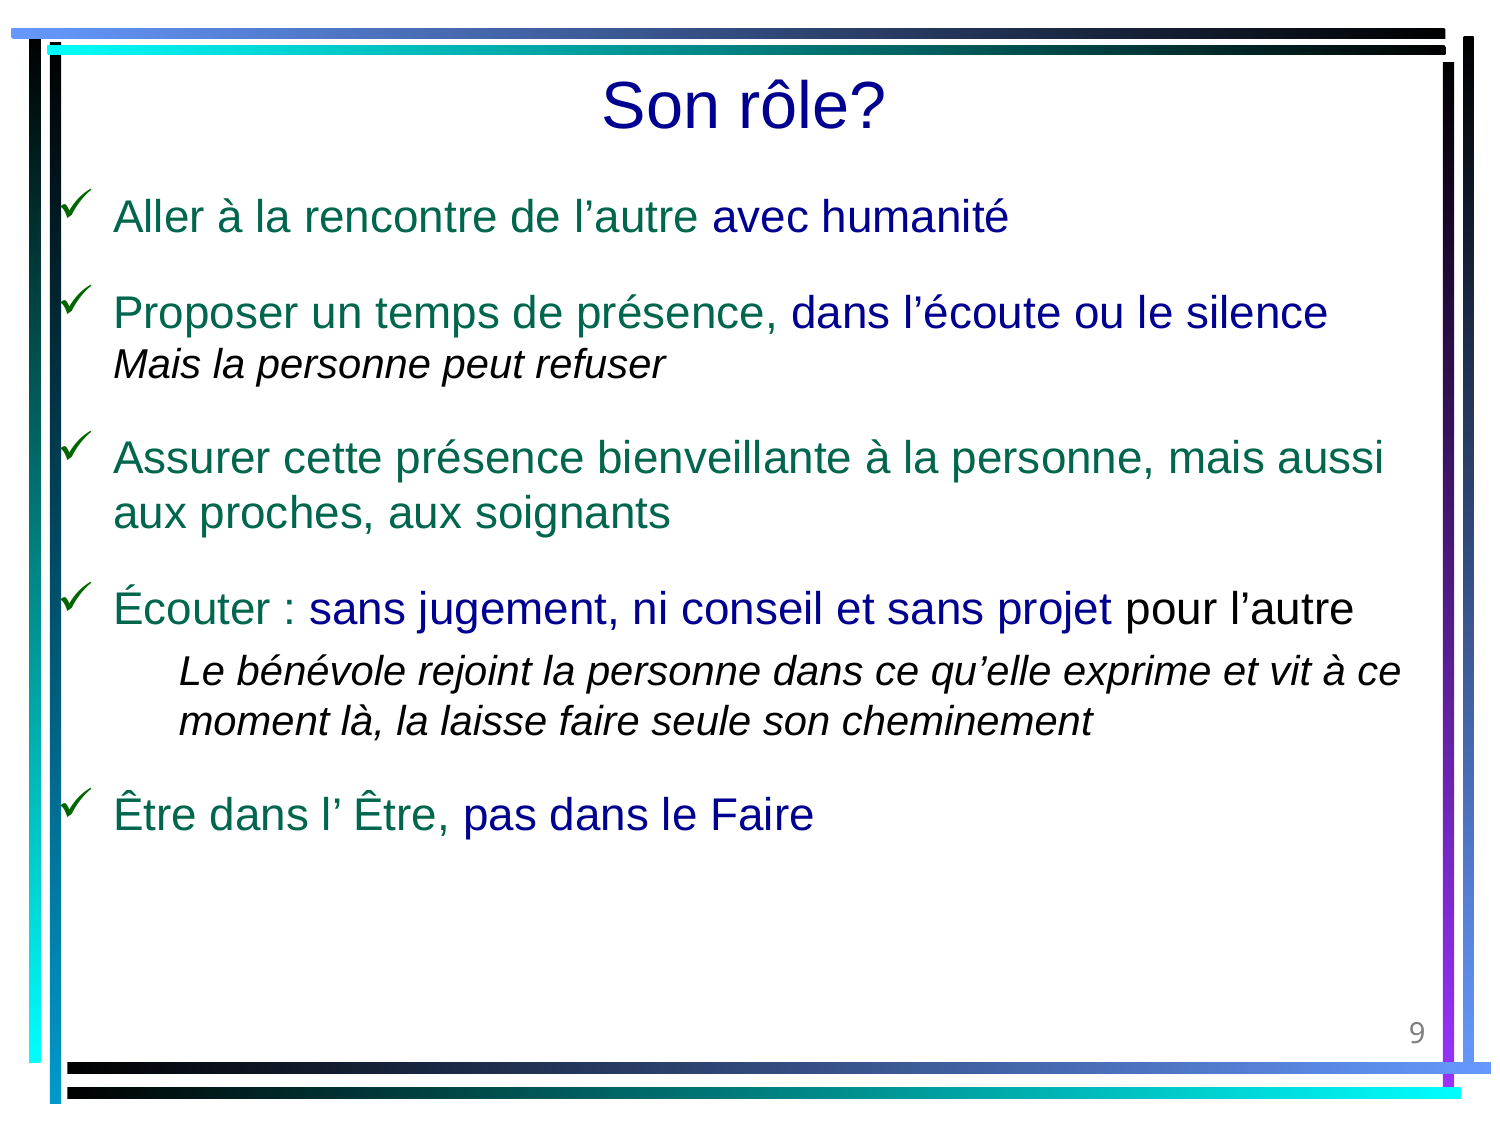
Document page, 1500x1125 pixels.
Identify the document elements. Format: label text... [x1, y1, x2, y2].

text_box Aller à la rencontre de l’autre avec humanité Proposer un temps de présence, dans l’écoute ou le silence Mais la personne peut refuser Assurer cette présence bienveillante à la personne, mais aussi aux proches, aux soignants Écouter : sans jugement, ni conseil et sans projet pour l’autre Le bénévole rejoint la personne dans ce qu’elle exprime et vit à ce moment là, la laisse faire seule son cheminement Être dans l’ Être, pas dans le Faire [41, 113, 1447, 1071]
text_box Son rôle? [53, 54, 1436, 113]
